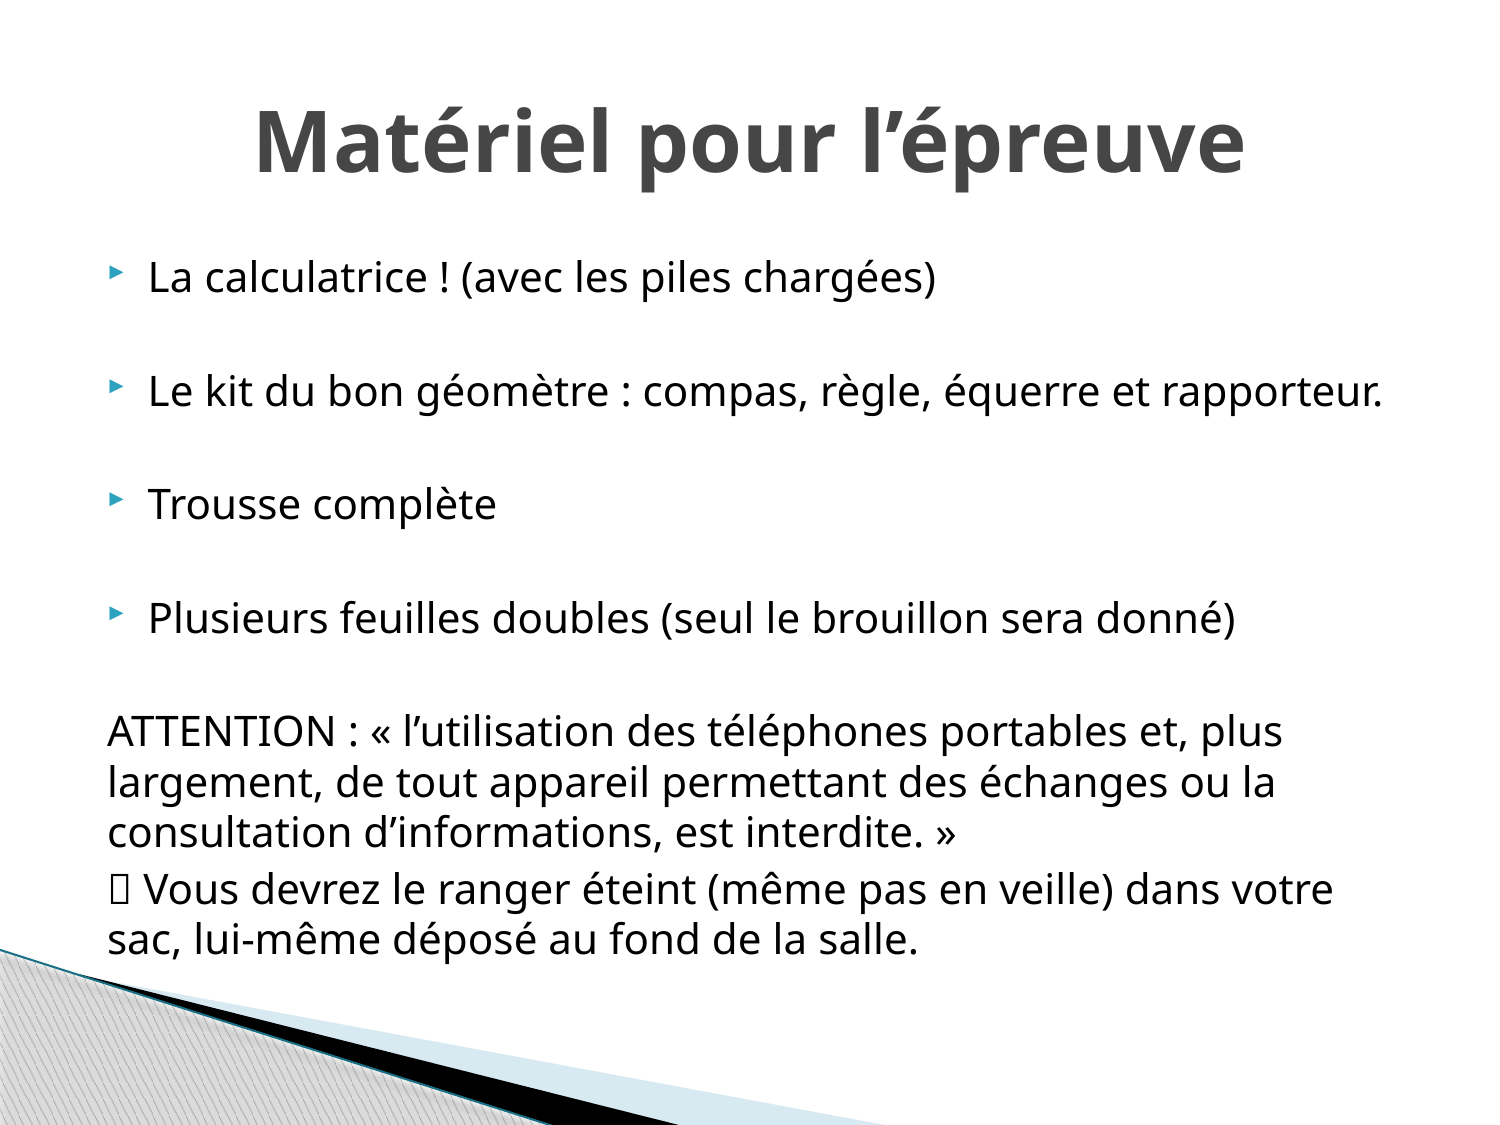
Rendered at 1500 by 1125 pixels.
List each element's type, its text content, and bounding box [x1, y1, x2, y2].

list La calculatrice ! (avec les piles chargées) Le kit du bon géomètre : compas, règle, équerre et rapporteur. Trousse complète Plusieurs feuilles doubles (seul le brouillon sera donné) ATTENTION : « l’utilisation des téléphones portables et, plus largement, de tout appareil permettant des échanges ou la consultation d’informations, est interdite. »  Vous devrez le ranger éteint (même pas en veille) dans votre sac, lui-même déposé au fond de la salle. [75, 243, 1425, 986]
title Matériel pour l’épreuve [75, 45, 1425, 233]
